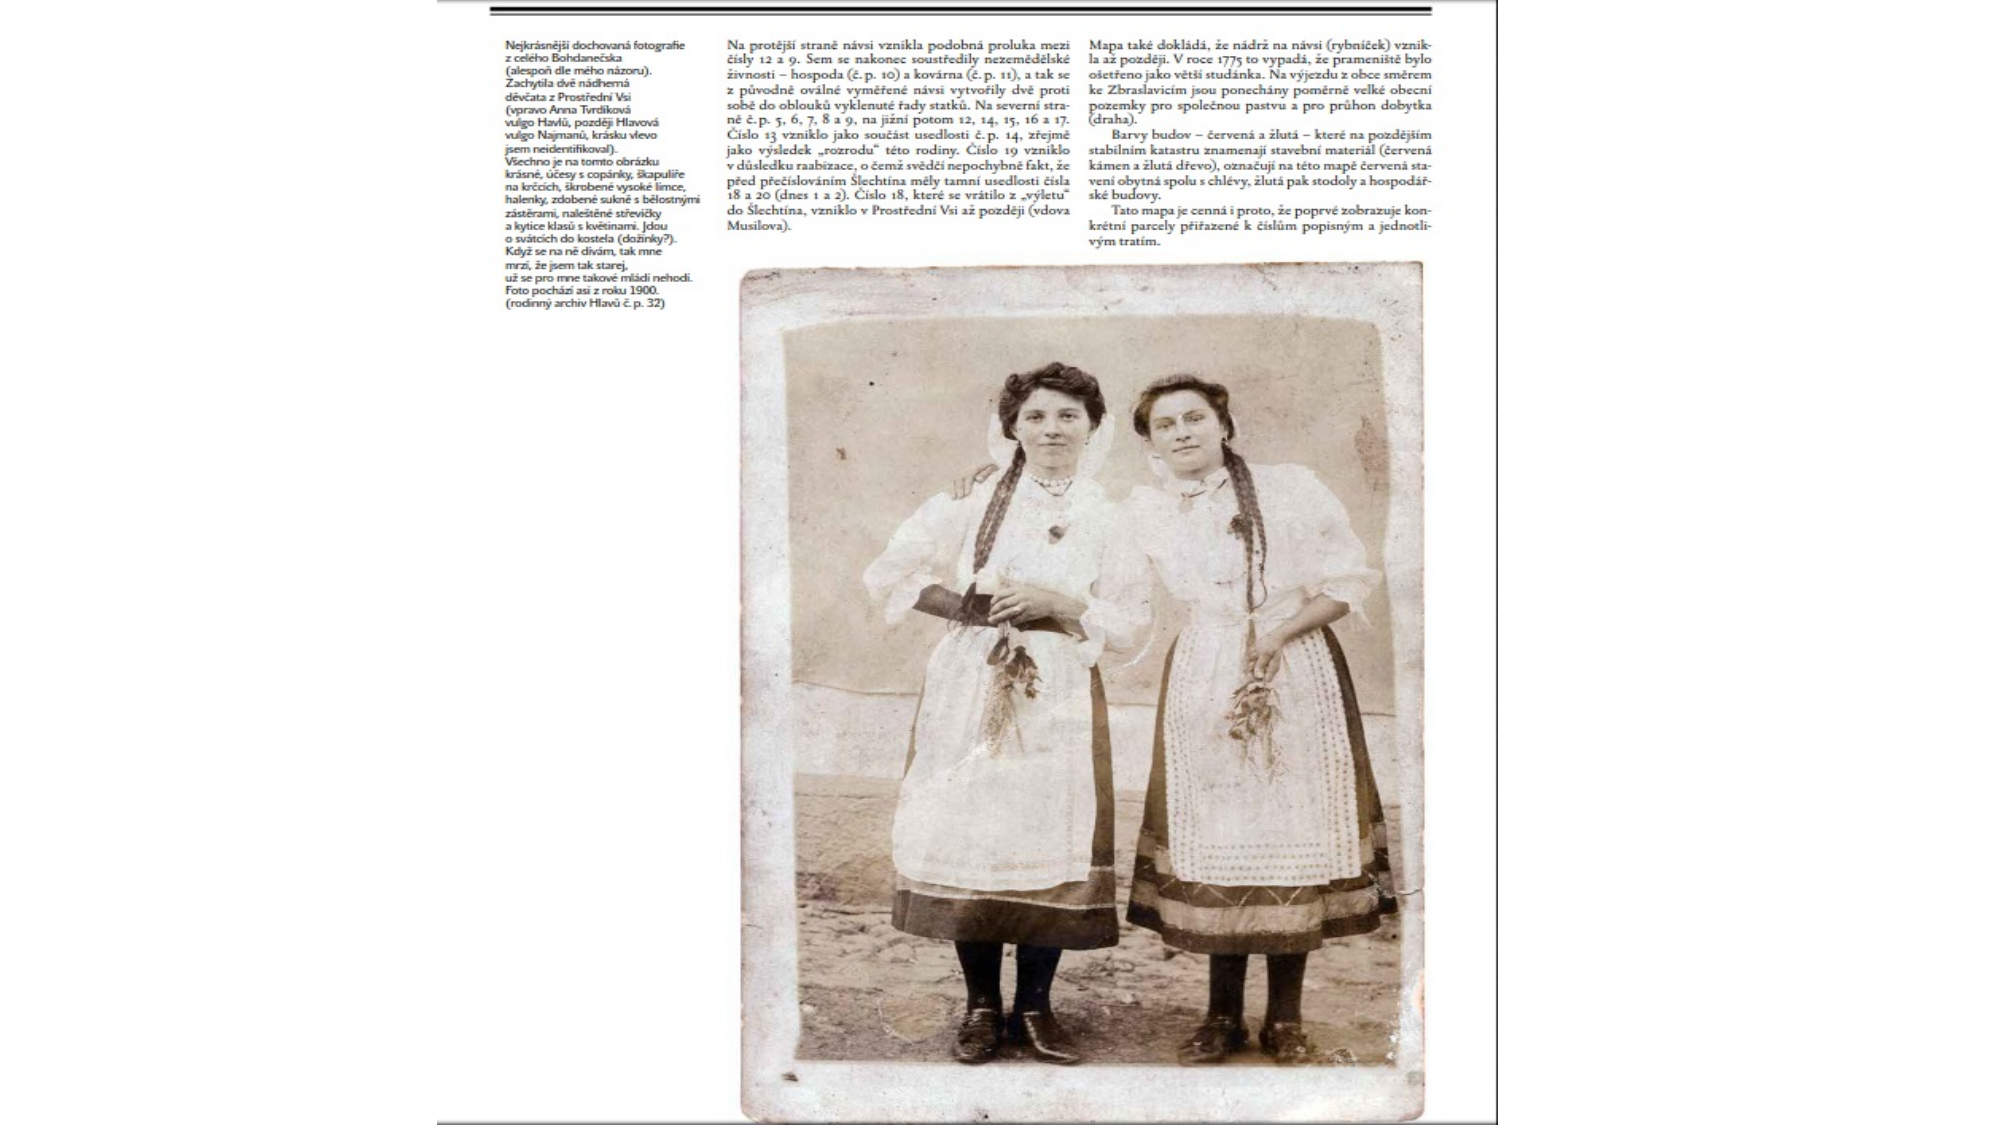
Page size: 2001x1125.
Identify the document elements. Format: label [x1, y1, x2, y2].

picture [437, 0, 1498, 1125]
